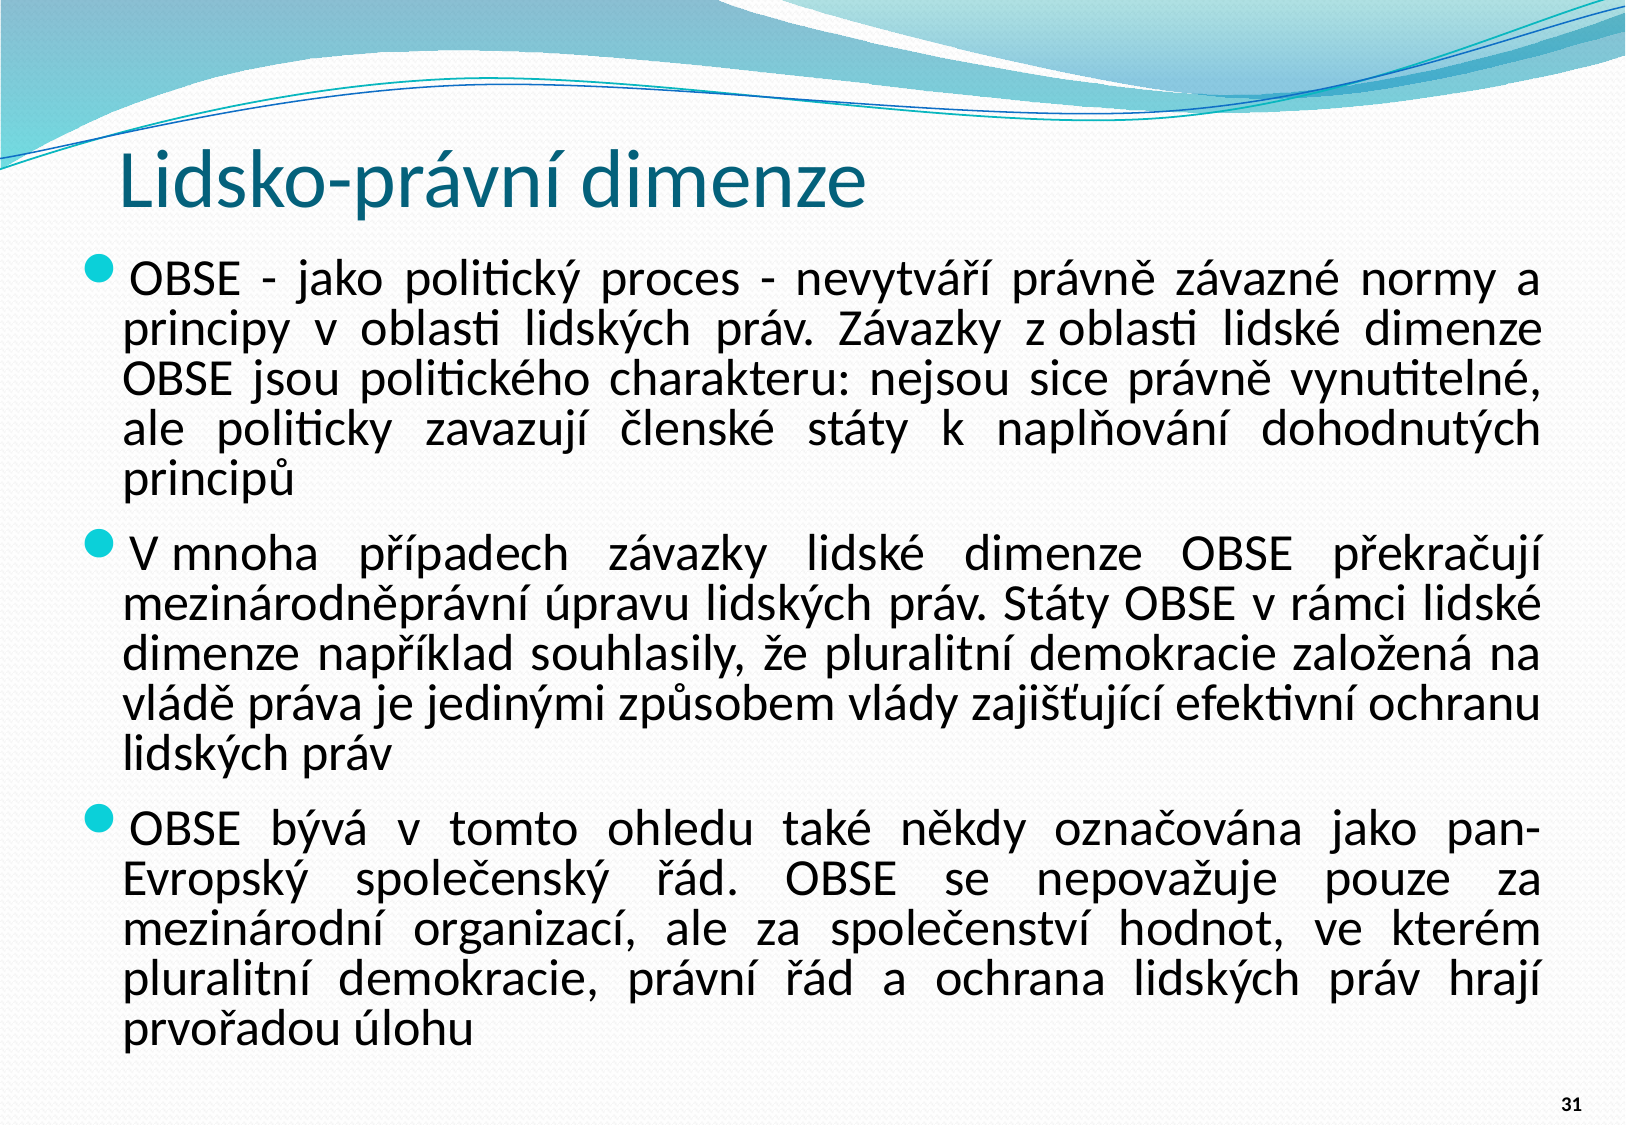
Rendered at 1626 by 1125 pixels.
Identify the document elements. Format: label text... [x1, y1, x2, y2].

title Lidsko-právní dimenze [117, 129, 1625, 225]
slide_number 31 [1446, 1086, 1583, 1117]
list OBSE - jako politický proces - nevytváří právně závazné normy a principy v oblasti lidských práv. Závazky z oblasti lidské dimenze OBSE jsou politického charakteru: nejsou sice právně vynutitelné, ale politicky zavazují členské státy k naplňování dohodnutých principů V mnoha případech závazky lidské dimenze OBSE překračují mezinárodněprávní úpravu lidských práv. Státy OBSE v rámci lidské dimenze například souhlasily, že pluralitní demokracie založená na vládě práva je jedinými způsobem vlády zajišťující efektivní ochranu lidských práv OBSE bývá v tomto ohledu také někdy označována jako pan-Evropský společenský řád. OBSE se nepovažuje pouze za mezinárodní organizací, ale za společenství hodnot, ve kterém pluralitní demokracie, právní řád a ochrana lidských práv hrají prvořadou úlohu [64, 247, 1560, 1081]
